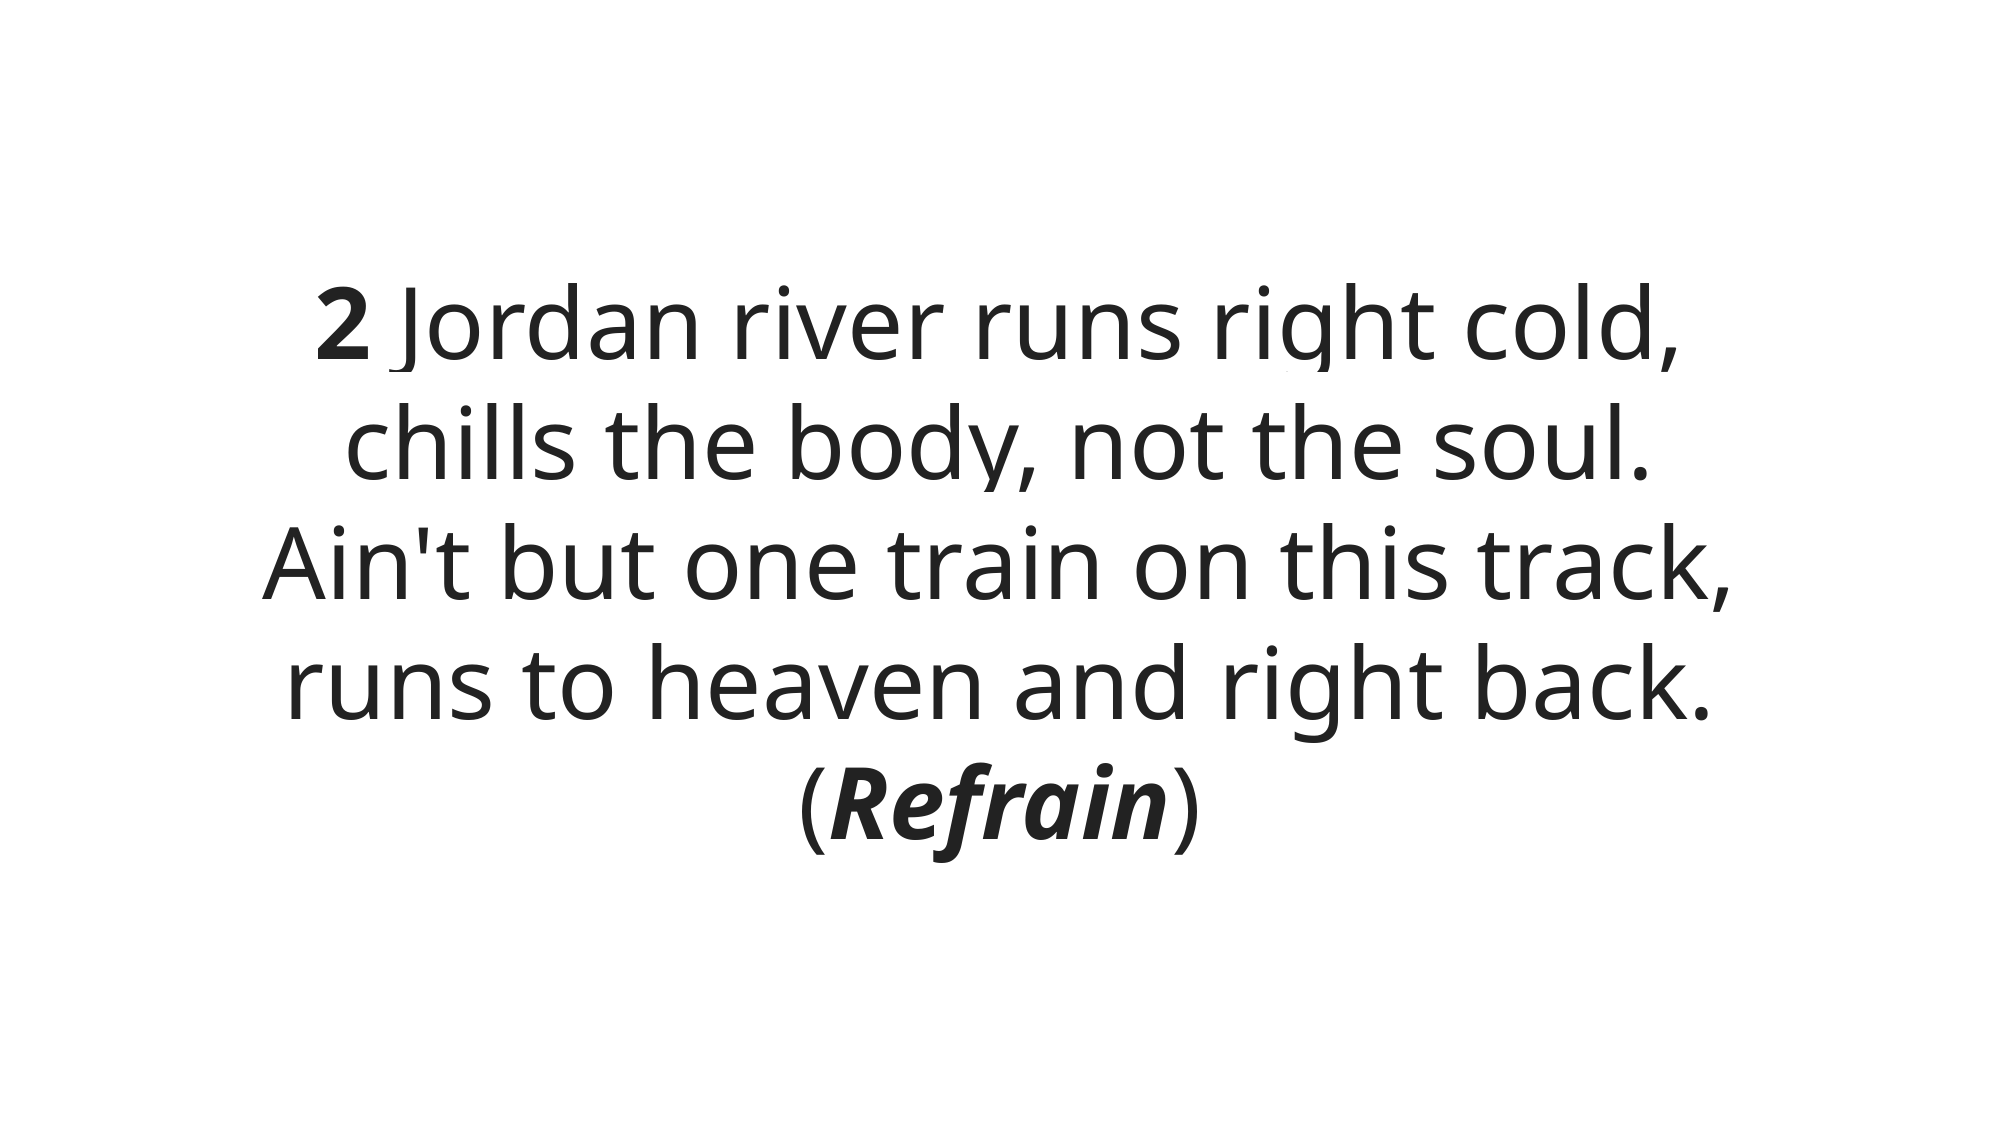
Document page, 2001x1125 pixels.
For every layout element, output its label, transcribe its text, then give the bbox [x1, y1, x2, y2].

text_box 2 Jordan river runs right cold, chills the body, not the soul. Ain't but one train on this track, runs to heaven and right back. (Refrain) [125, 251, 1874, 867]
